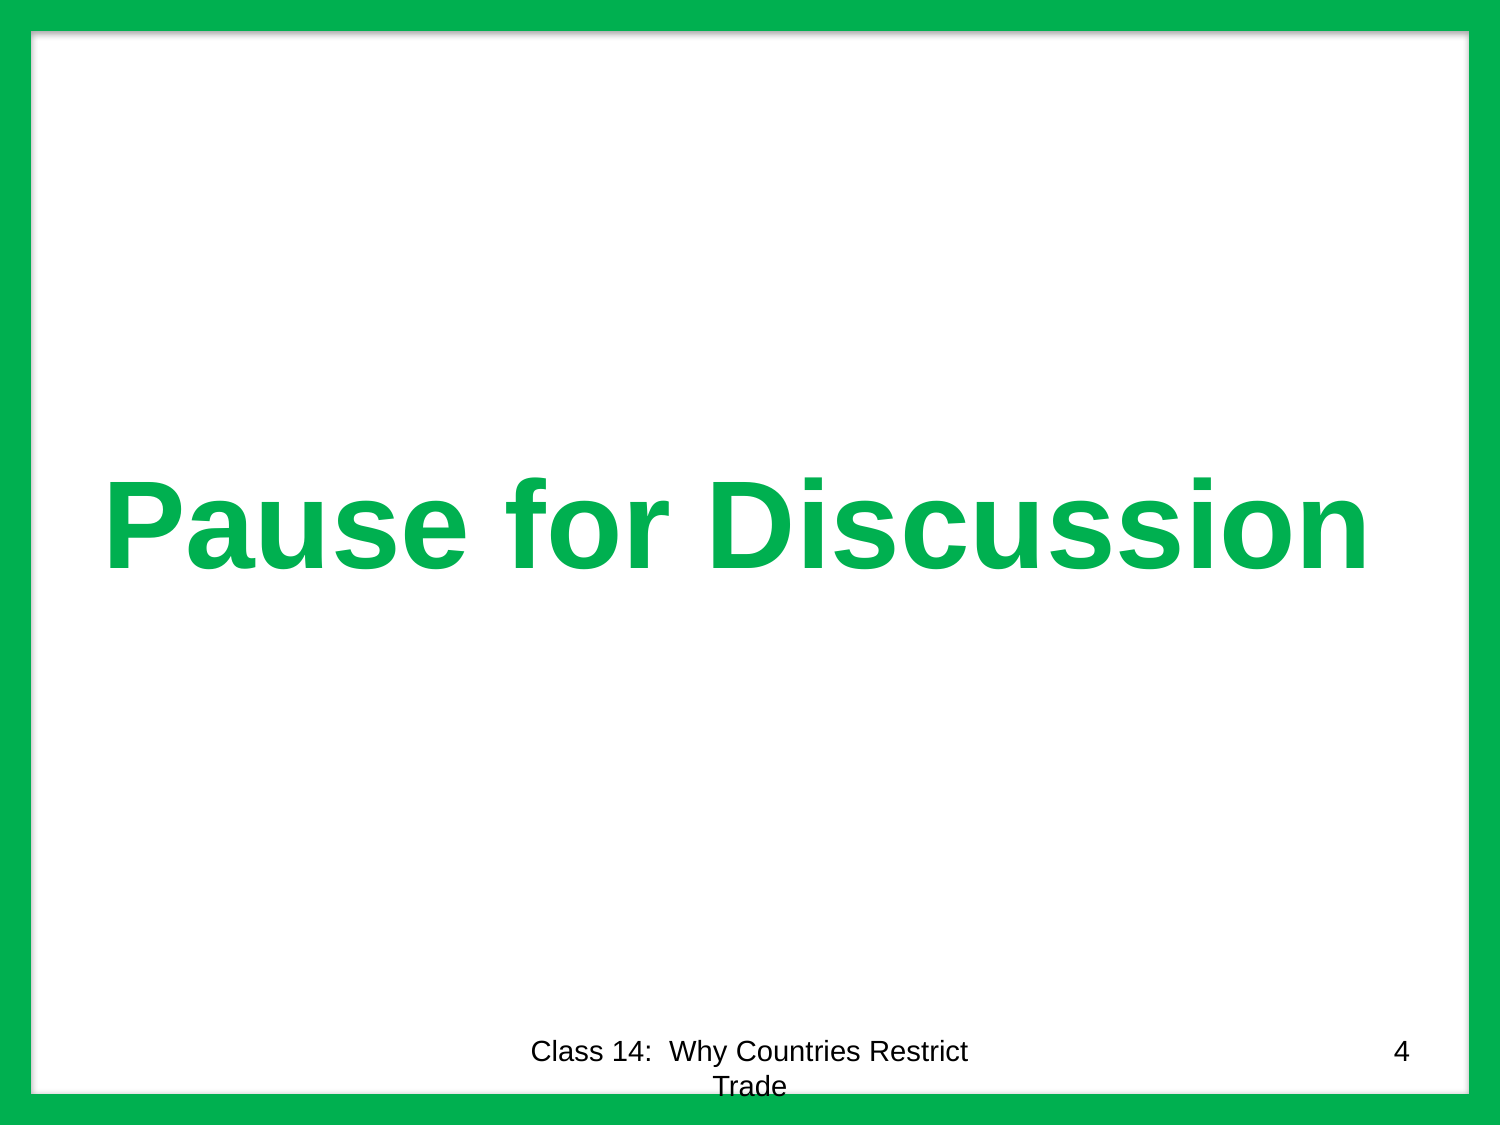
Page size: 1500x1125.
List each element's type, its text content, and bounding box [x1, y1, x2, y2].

slide_number 4 [1074, 1024, 1426, 1103]
text_box [0, 0, 1500, 1125]
footer Class 14: Why Countries Restrict Trade [512, 1024, 988, 1103]
